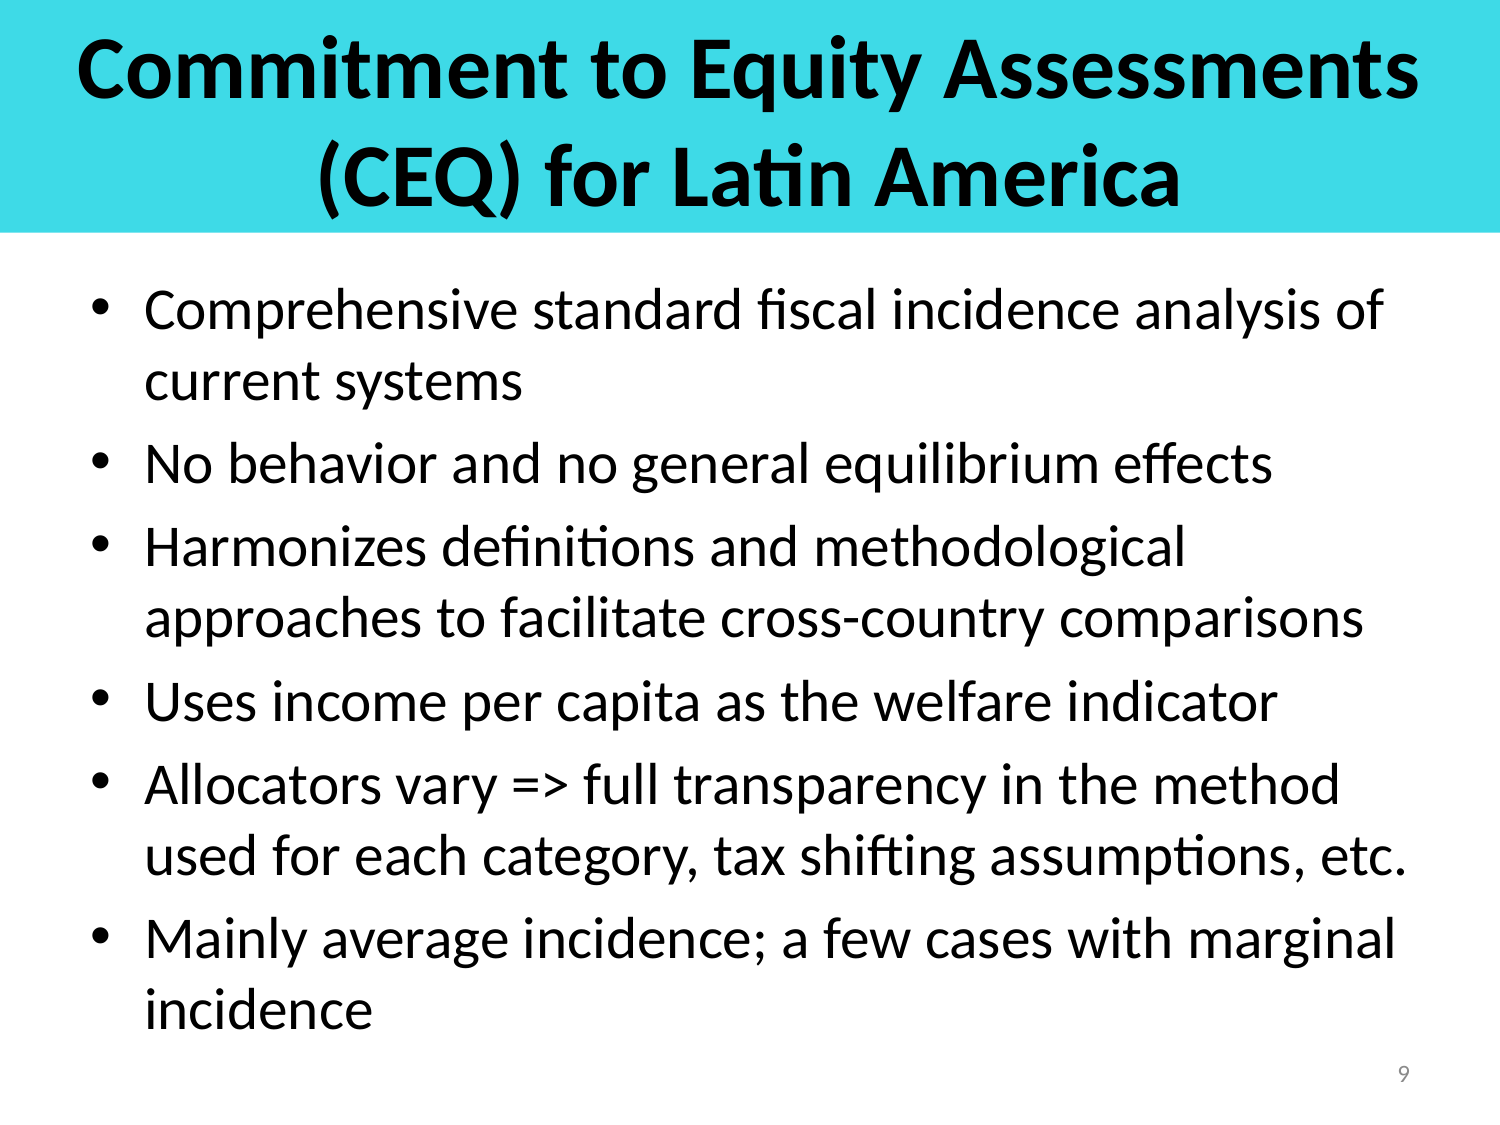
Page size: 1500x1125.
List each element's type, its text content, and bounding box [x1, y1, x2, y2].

title Commitment to Equity Assessments (CEQ) for Latin America [0, 0, 1500, 233]
slide_number 9 [1074, 1042, 1425, 1103]
list Comprehensive standard fiscal incidence analysis of current systems No behavior and no general equilibrium effects Harmonizes definitions and methodological approaches to facilitate cross-country comparisons Uses income per capita as the welfare indicator Allocators vary => full transparency in the method used for each category, tax shifting assumptions, etc. Mainly average incidence; a few cases with marginal incidence [75, 262, 1455, 1103]
